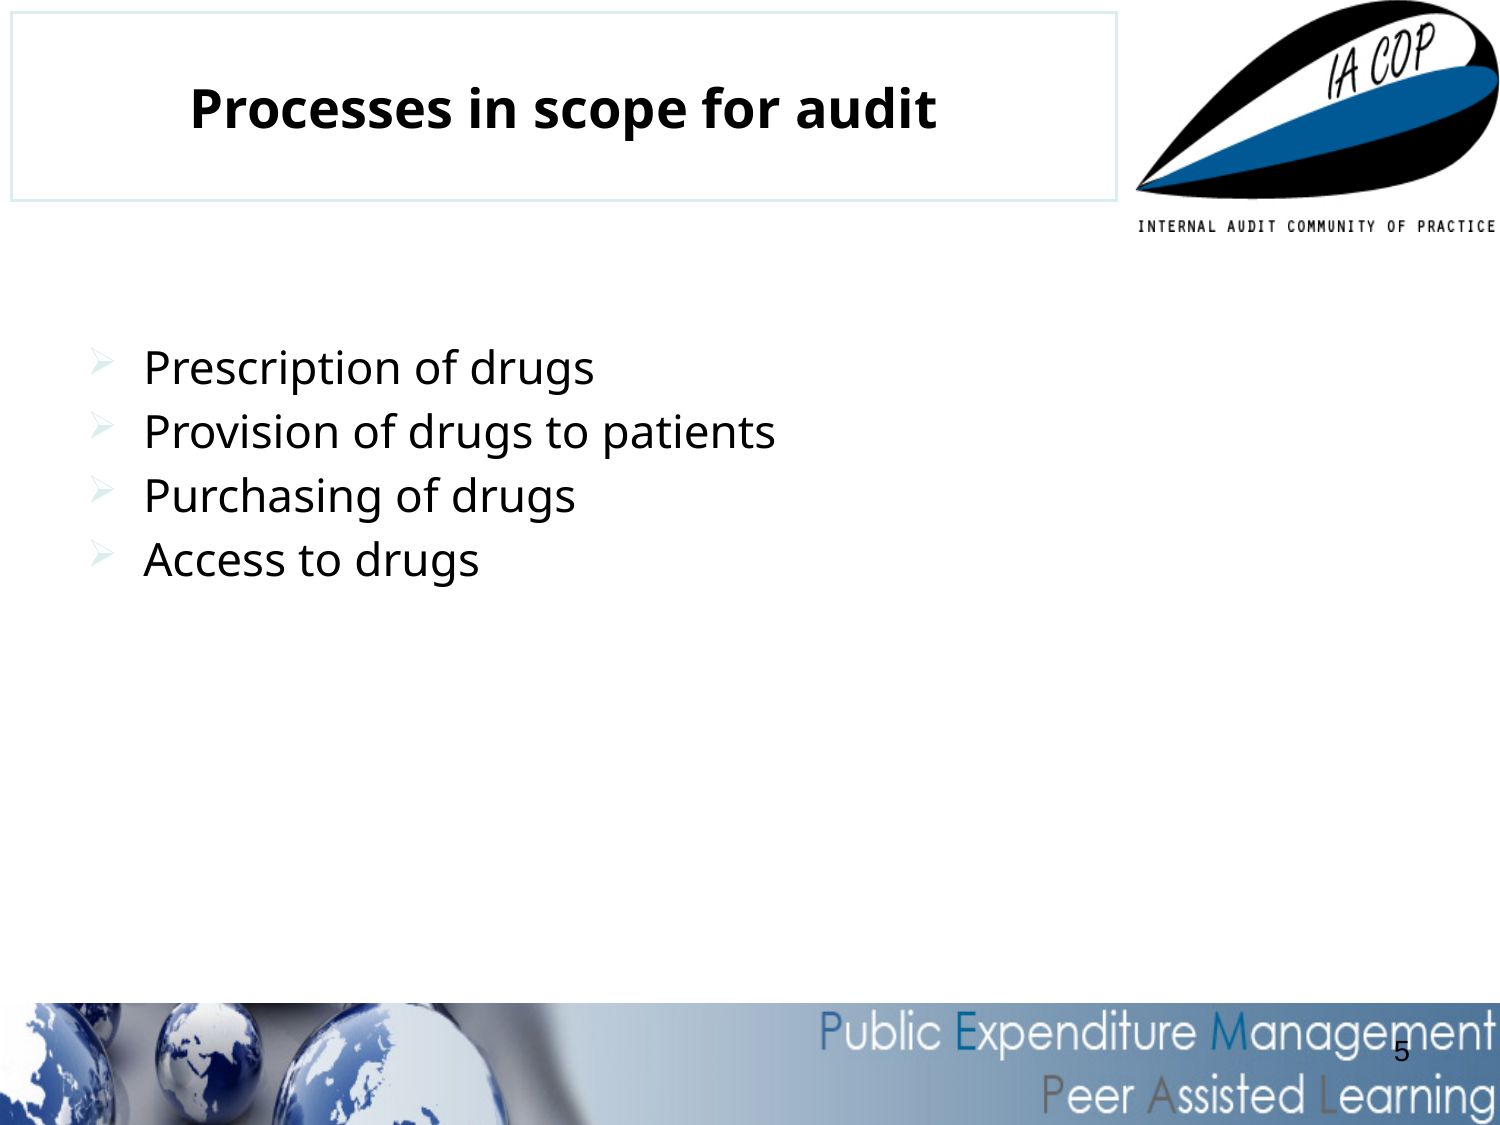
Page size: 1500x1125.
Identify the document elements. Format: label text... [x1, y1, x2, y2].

picture [1135, 0, 1500, 232]
picture [0, 1003, 1500, 1125]
list Prescription of drugs Provision of drugs to patients Purchasing of drugs Access to drugs [71, 266, 1423, 988]
slide_number 5 [1074, 1024, 1426, 1103]
title Processes in scope for audit [10, 11, 1118, 202]
